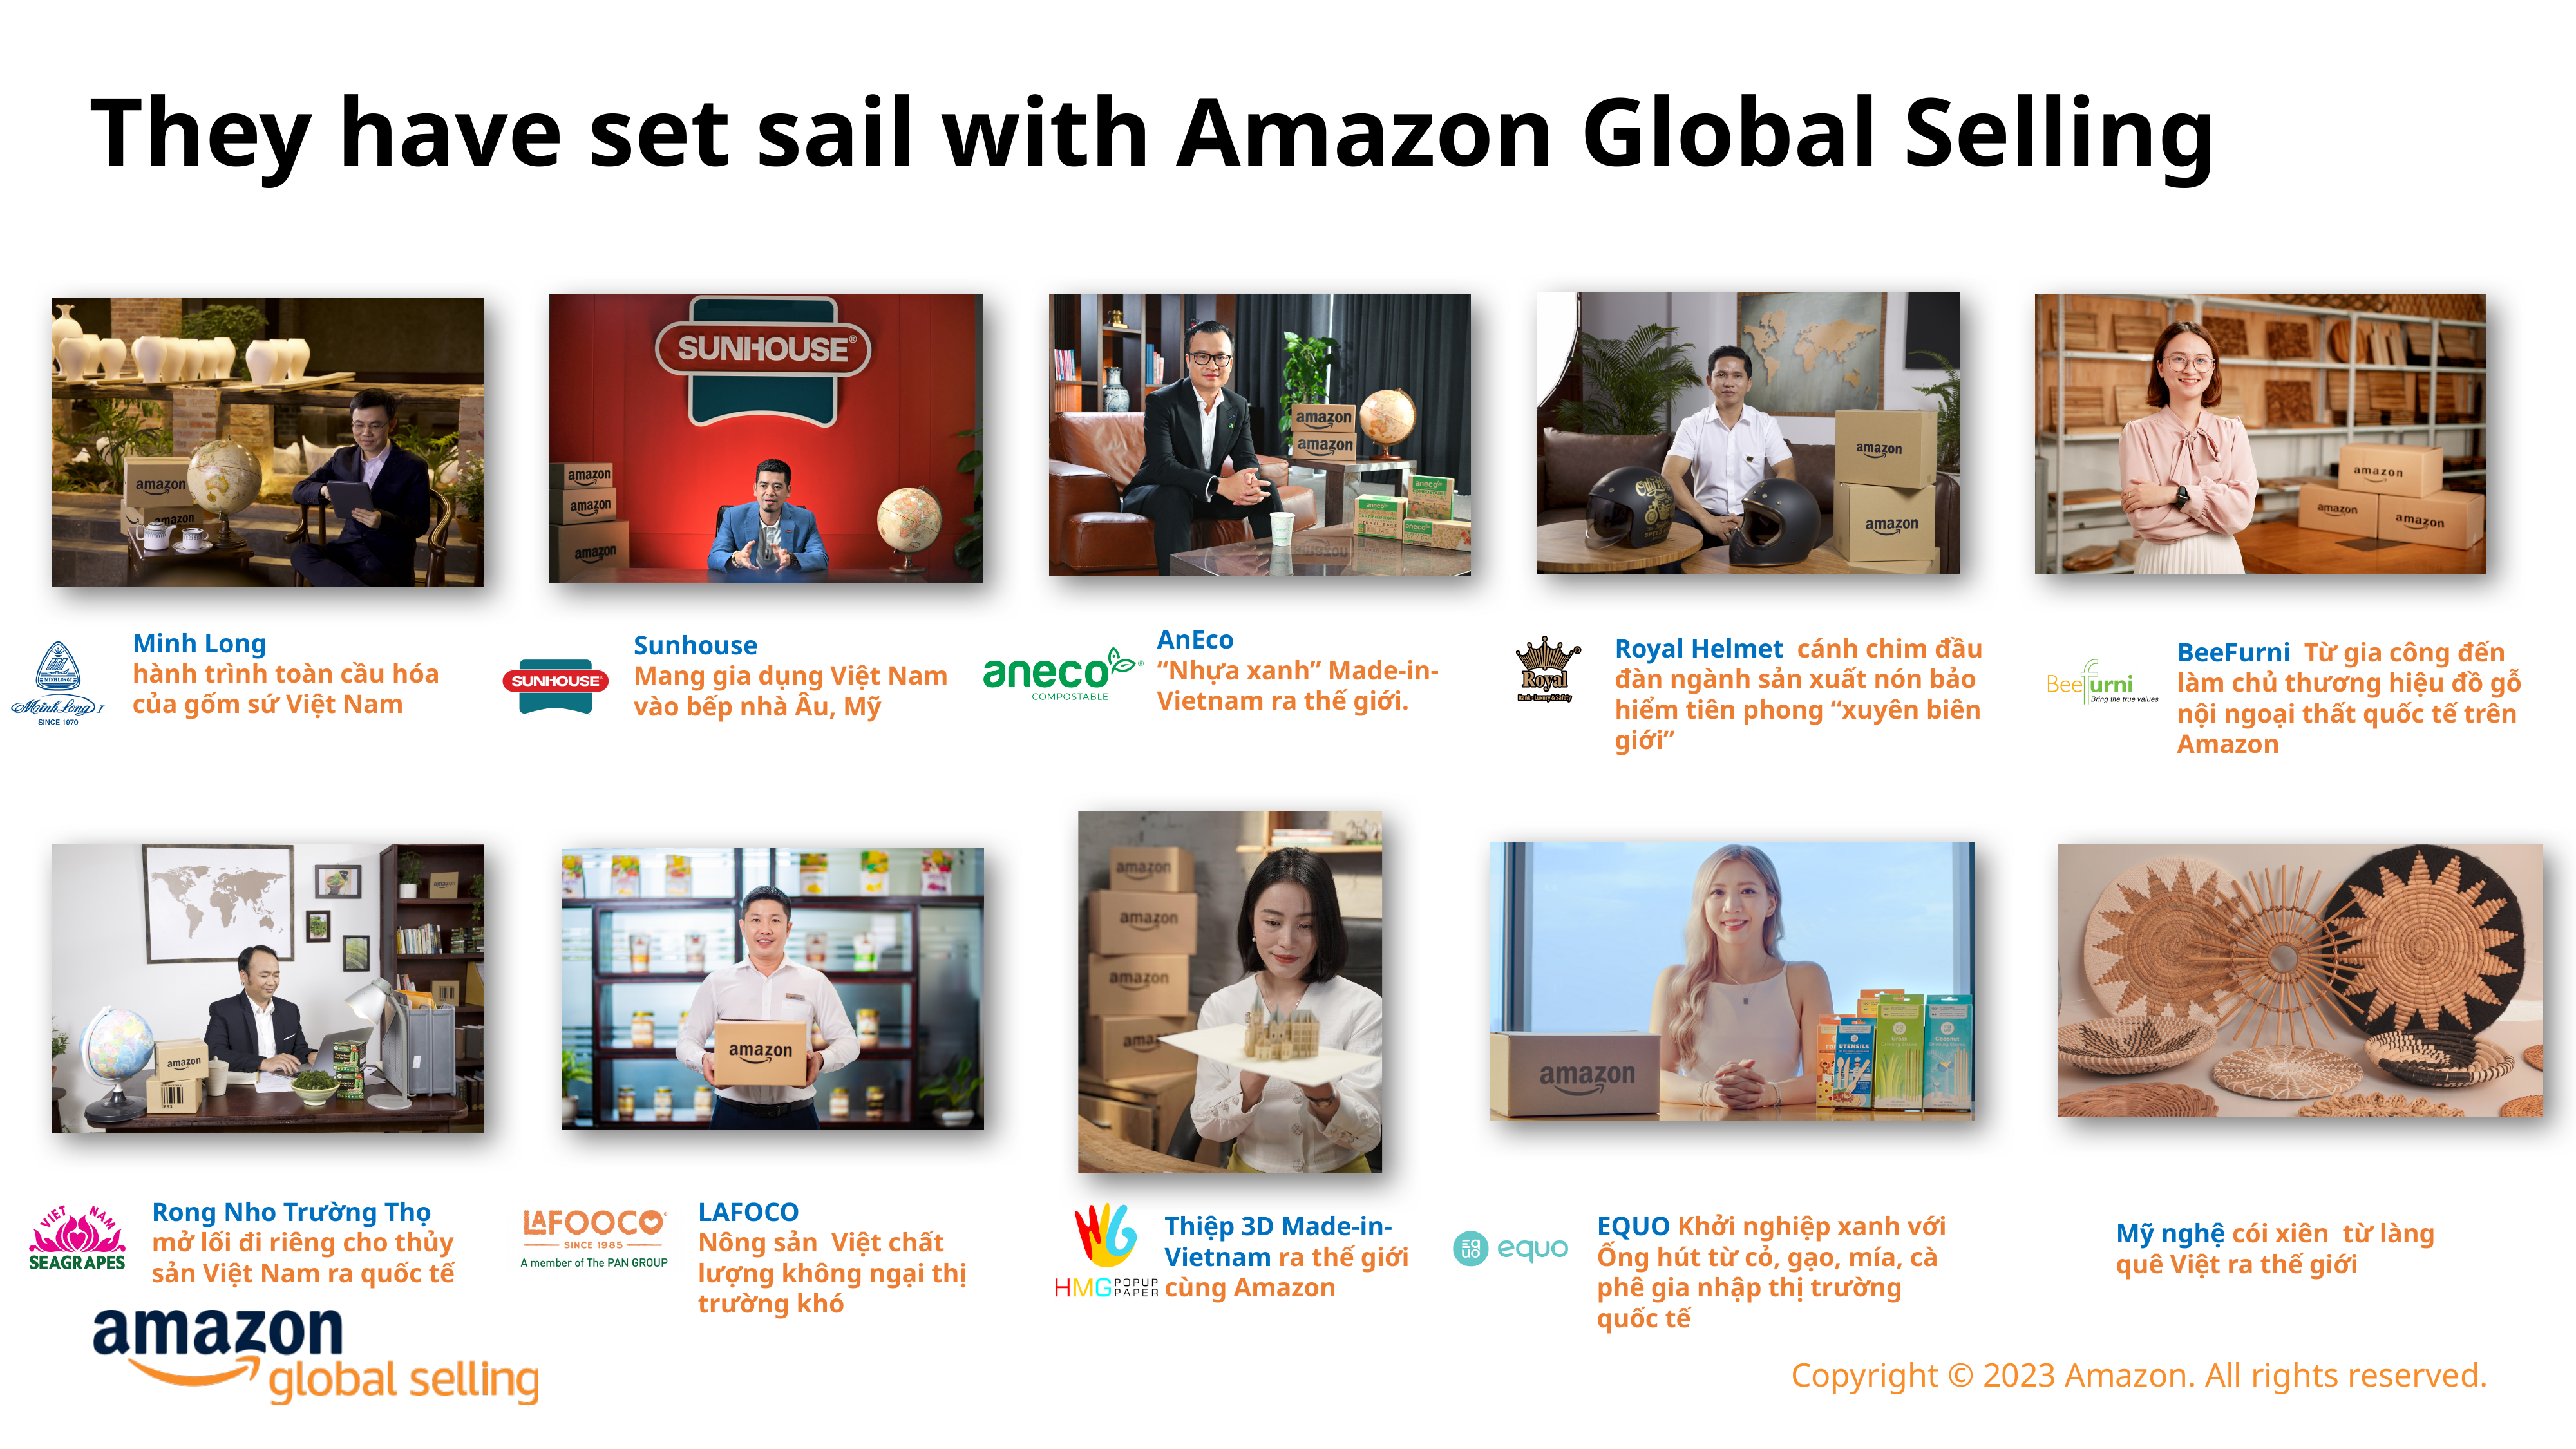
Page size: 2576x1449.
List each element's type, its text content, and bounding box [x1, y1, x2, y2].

picture [1048, 294, 1471, 576]
text_box AnEco “Nhựa xanh” Made-in-Vietnam ra thế giới. [1147, 618, 1504, 720]
picture [1049, 1193, 1164, 1309]
text_box Mỹ nghệ cói xiên từ làng quê Việt ra thế giới [2106, 1213, 2496, 1283]
picture [507, 1210, 685, 1274]
picture [29, 1205, 126, 1269]
text_box Rong Nho Trường Thọ mở lối đi riêng cho thủy sản Việt Nam ra quốc tế [142, 1191, 480, 1293]
picture [2047, 659, 2159, 705]
picture [1537, 292, 1960, 574]
picture [983, 647, 1144, 700]
text_box Minh Long hành trình toàn cầu hóa của gốm sứ Việt Nam [122, 622, 460, 724]
title They have set sail with Amazon Global Selling [80, 80, 2437, 218]
picture [11, 630, 105, 734]
text_box EQUO Khởi nghiệp xanh với Ống hút từ cỏ, gạo, mía, cà phê gia nhập thị trường quốc tế [1587, 1205, 1976, 1338]
picture [52, 844, 484, 1133]
text_box Royal Helmet cánh chim đầu đàn ngành sản xuất nón bảo hiểm tiên phong “xuyên biên giới” [1605, 627, 2014, 760]
text_box BeeFurni Từ gia công đến làm chủ thương hiệu đồ gỗ nội ngoại thất quốc tế trên Amazon [2167, 631, 2576, 764]
picture [1502, 624, 1587, 710]
text_box LAFOCO Nông sản Việt chất lượng không ngại thị trường khó [688, 1191, 1009, 1323]
picture [1078, 811, 1383, 1173]
text_box Thiệp 3D Made-in-Vietnam ra thế giới cùng Amazon [1164, 1205, 1475, 1307]
picture [549, 294, 983, 583]
text_box Sunhouse Mang gia dụng Việt Nam vào bếp nhà Âu, Mỹ [624, 624, 962, 757]
picture [1452, 1191, 1568, 1306]
picture [52, 298, 484, 587]
picture [562, 848, 984, 1130]
picture [1490, 842, 1975, 1121]
picture [2035, 294, 2486, 587]
picture [501, 658, 610, 715]
picture [2058, 844, 2543, 1117]
